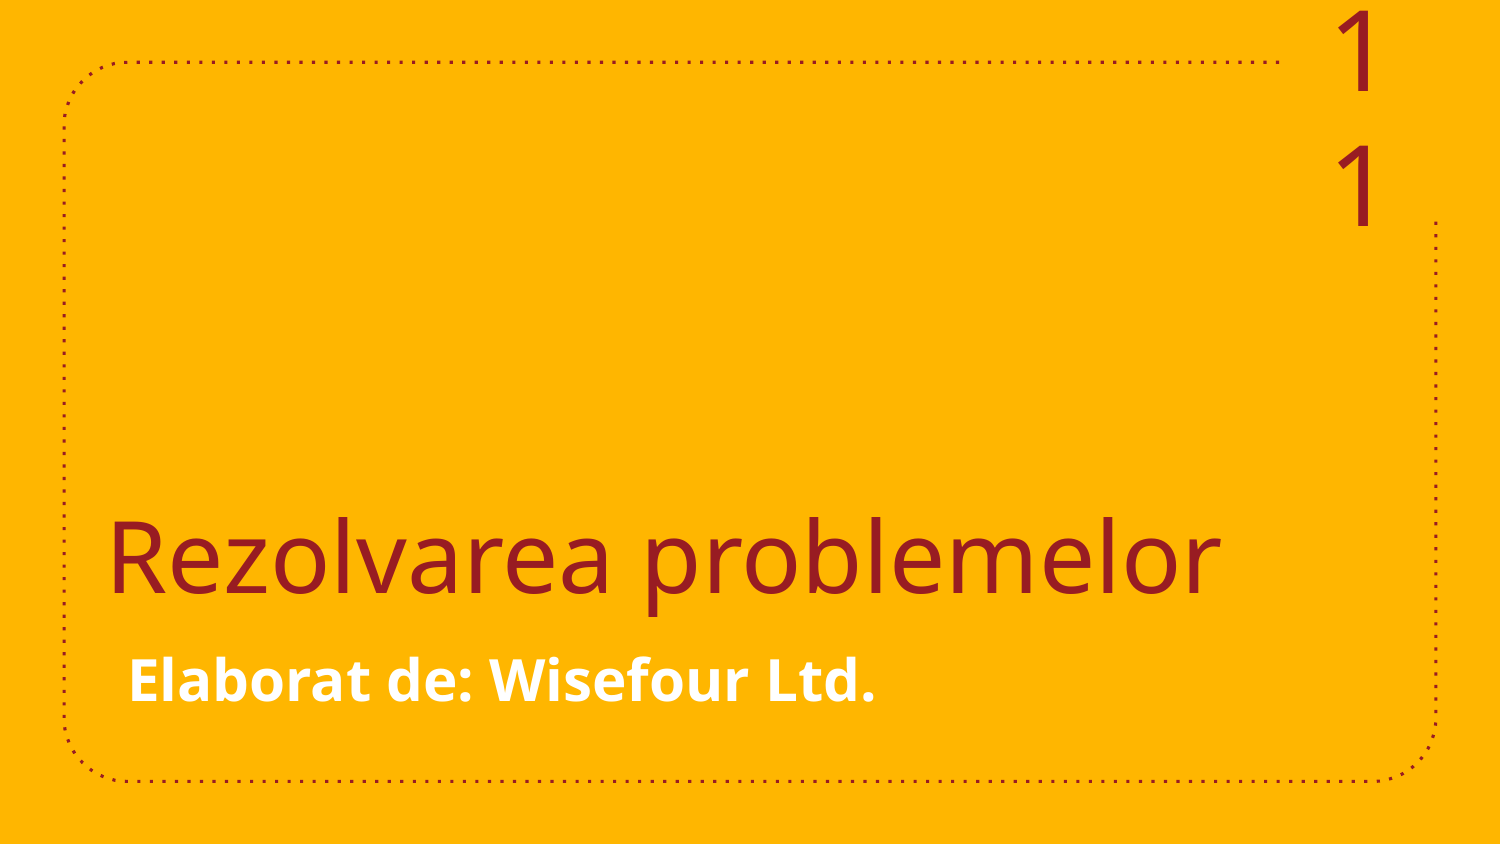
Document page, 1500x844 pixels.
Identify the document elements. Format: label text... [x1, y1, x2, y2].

title Rezolvarea problemelor [90, 467, 1309, 629]
subtitle Elaborat de: Wisefour Ltd. [112, 628, 1388, 758]
text_box 11 [1281, 0, 1439, 229]
